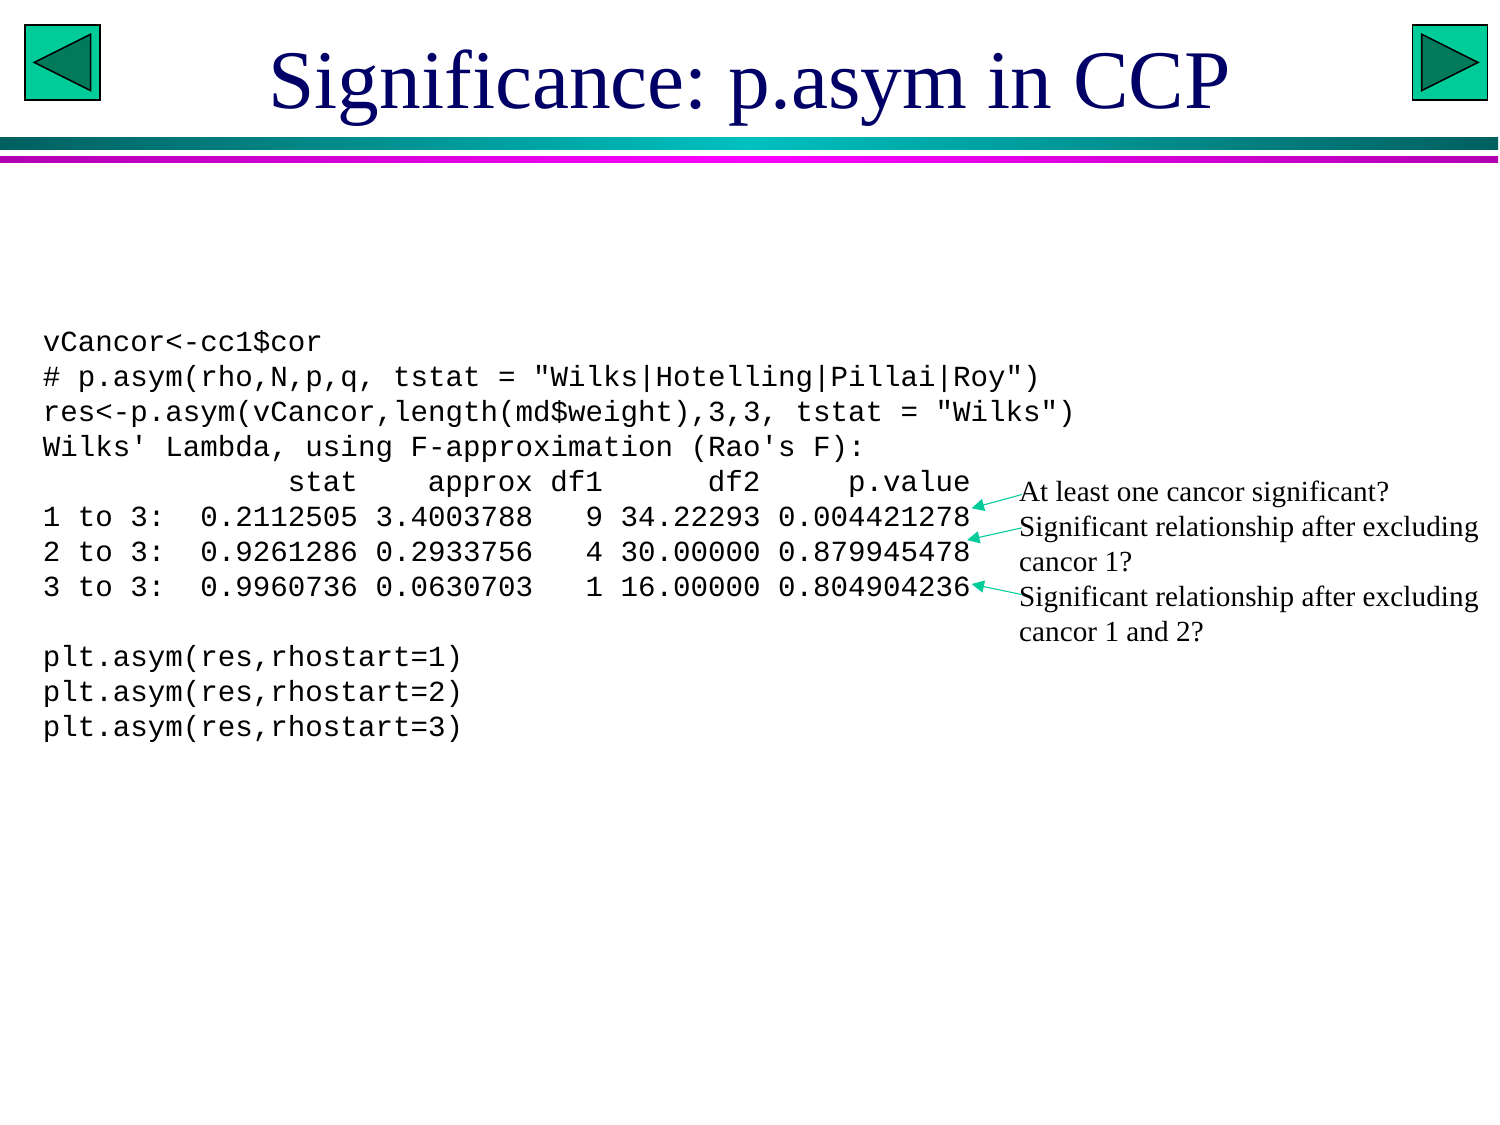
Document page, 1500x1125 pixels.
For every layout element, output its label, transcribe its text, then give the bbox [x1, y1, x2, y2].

text_box vCancor<-cc1$cor # p.asym(rho,N,p,q, tstat = "Wilks|Hotelling|Pillai|Roy") res<-p.asym(vCancor,length(md$weight),3,3, tstat = "Wilks") Wilks' Lambda, using F-approximation (Rao's F): stat approx df1 df2 p.value 1 to 3: 0.2112505 3.4003788 9 34.22293 0.004421278 2 to 3: 0.9261286 0.2933756 4 30.00000 0.879945478 3 to 3: 0.9960736 0.0630703 1 16.00000 0.804904236 plt.asym(res,rhostart=1) plt.asym(res,rhostart=2) plt.asym(res,rhostart=3) [28, 315, 1472, 750]
title Significance: p.asym in CCP [112, 0, 1388, 150]
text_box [971, 494, 1022, 509]
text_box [967, 527, 1022, 541]
text_box At least one cancor significant? Significant relationship after excluding cancor 1? Significant relationship after excluding cancor 1 and 2? [1004, 465, 1500, 655]
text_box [971, 583, 1022, 595]
